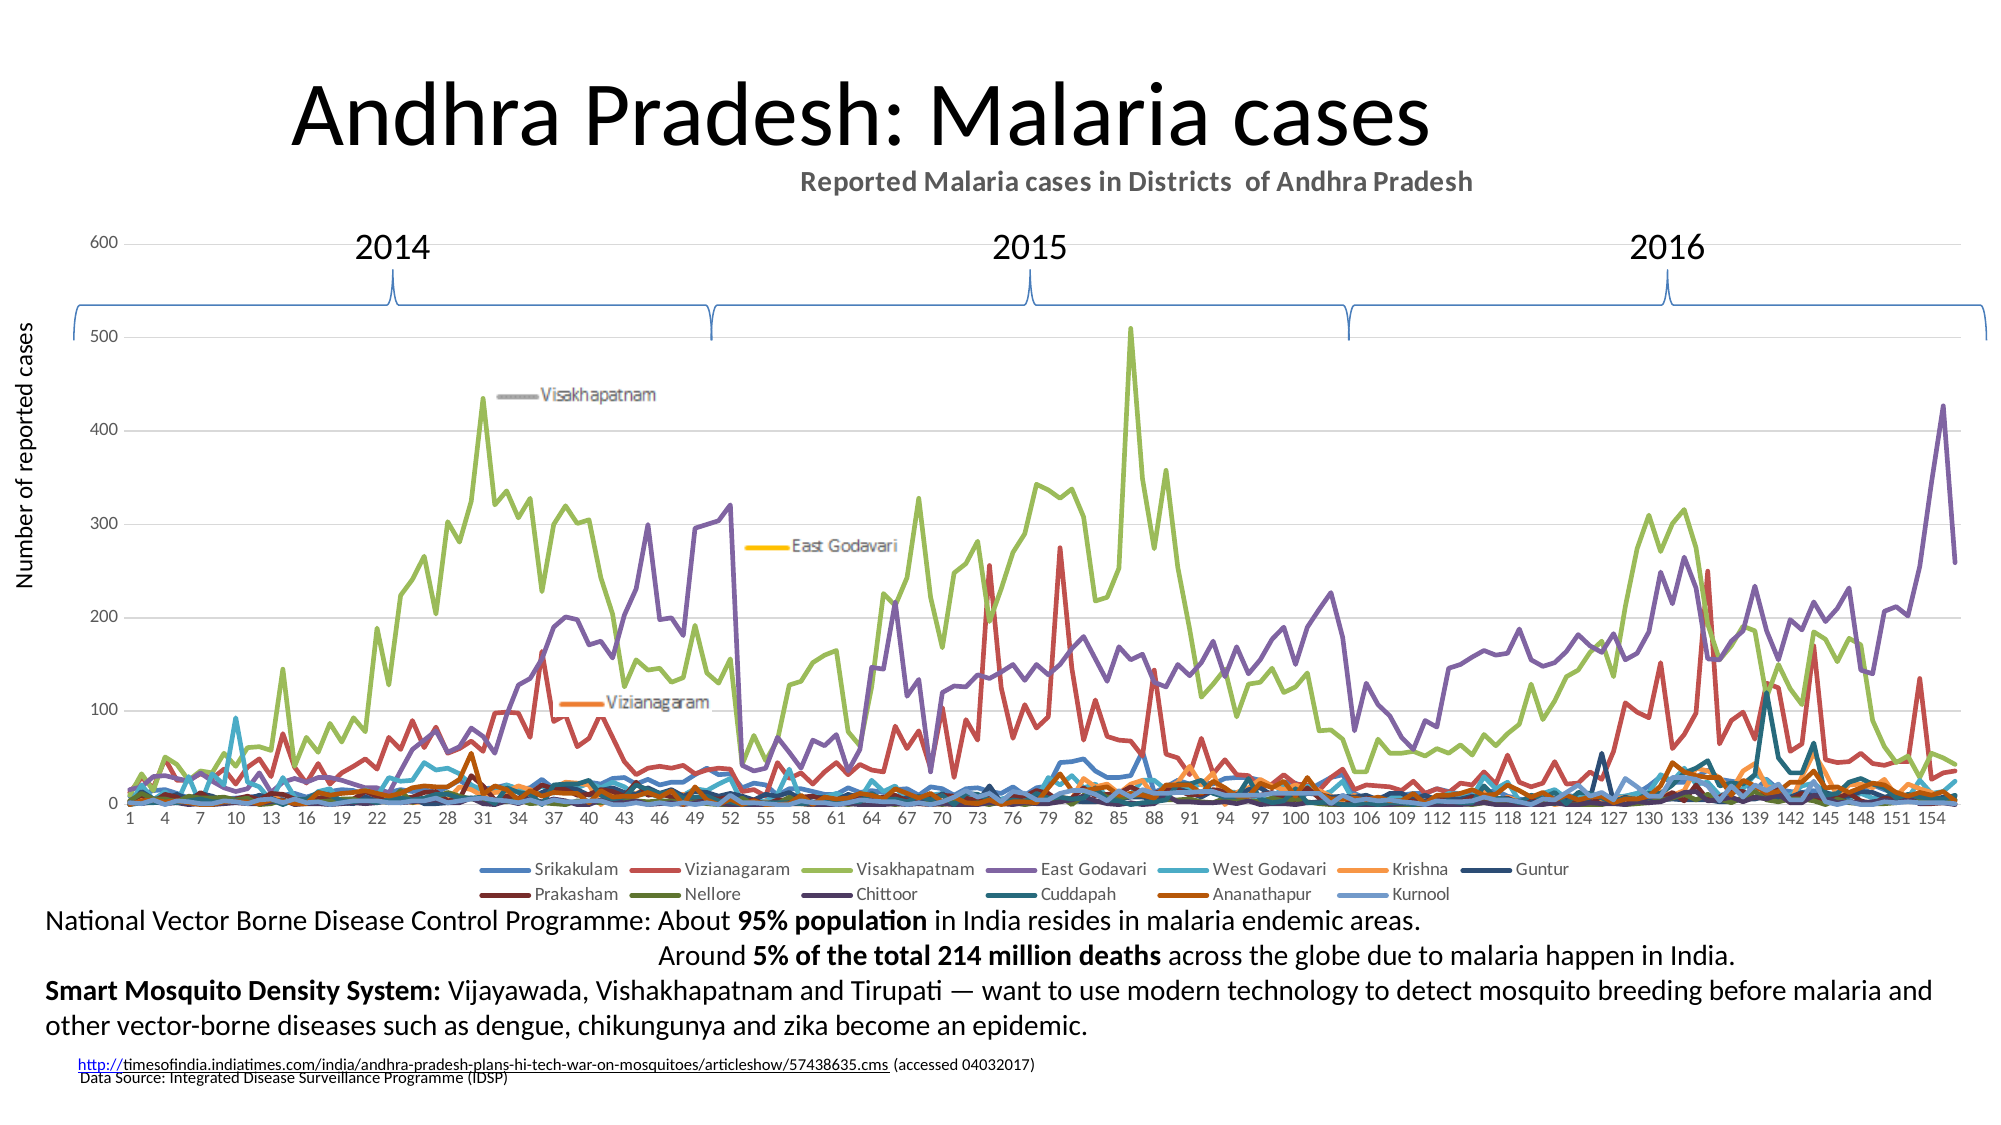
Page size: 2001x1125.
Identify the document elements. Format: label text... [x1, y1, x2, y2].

chart [50, 149, 2000, 912]
title Andhra Pradesh: Malaria cases [0, 0, 1725, 218]
picture [740, 529, 902, 561]
text_box National Vector Borne Disease Control Programme: About 95% population in India resides in malaria endemic areas. Around 5% of the total 214 million deaths across the globe due to malaria happen in India. Smart Mosquito Density System: Vijayawada, Vishakhapatnam and Tirupati — want to use modern technology to detect mosquito breeding before malaria and other vector-borne diseases such as dengue, chikungunya and zika become an epidemic. http://timesofindia.indiatimes.com/india/andhra-pradesh-plans-hi-tech-war-on-mosquitoes/articleshow/57438635.cms (accessed 04032017) [30, 894, 2000, 1104]
text_box Number of reported cases [0, 287, 43, 605]
picture [553, 689, 712, 717]
